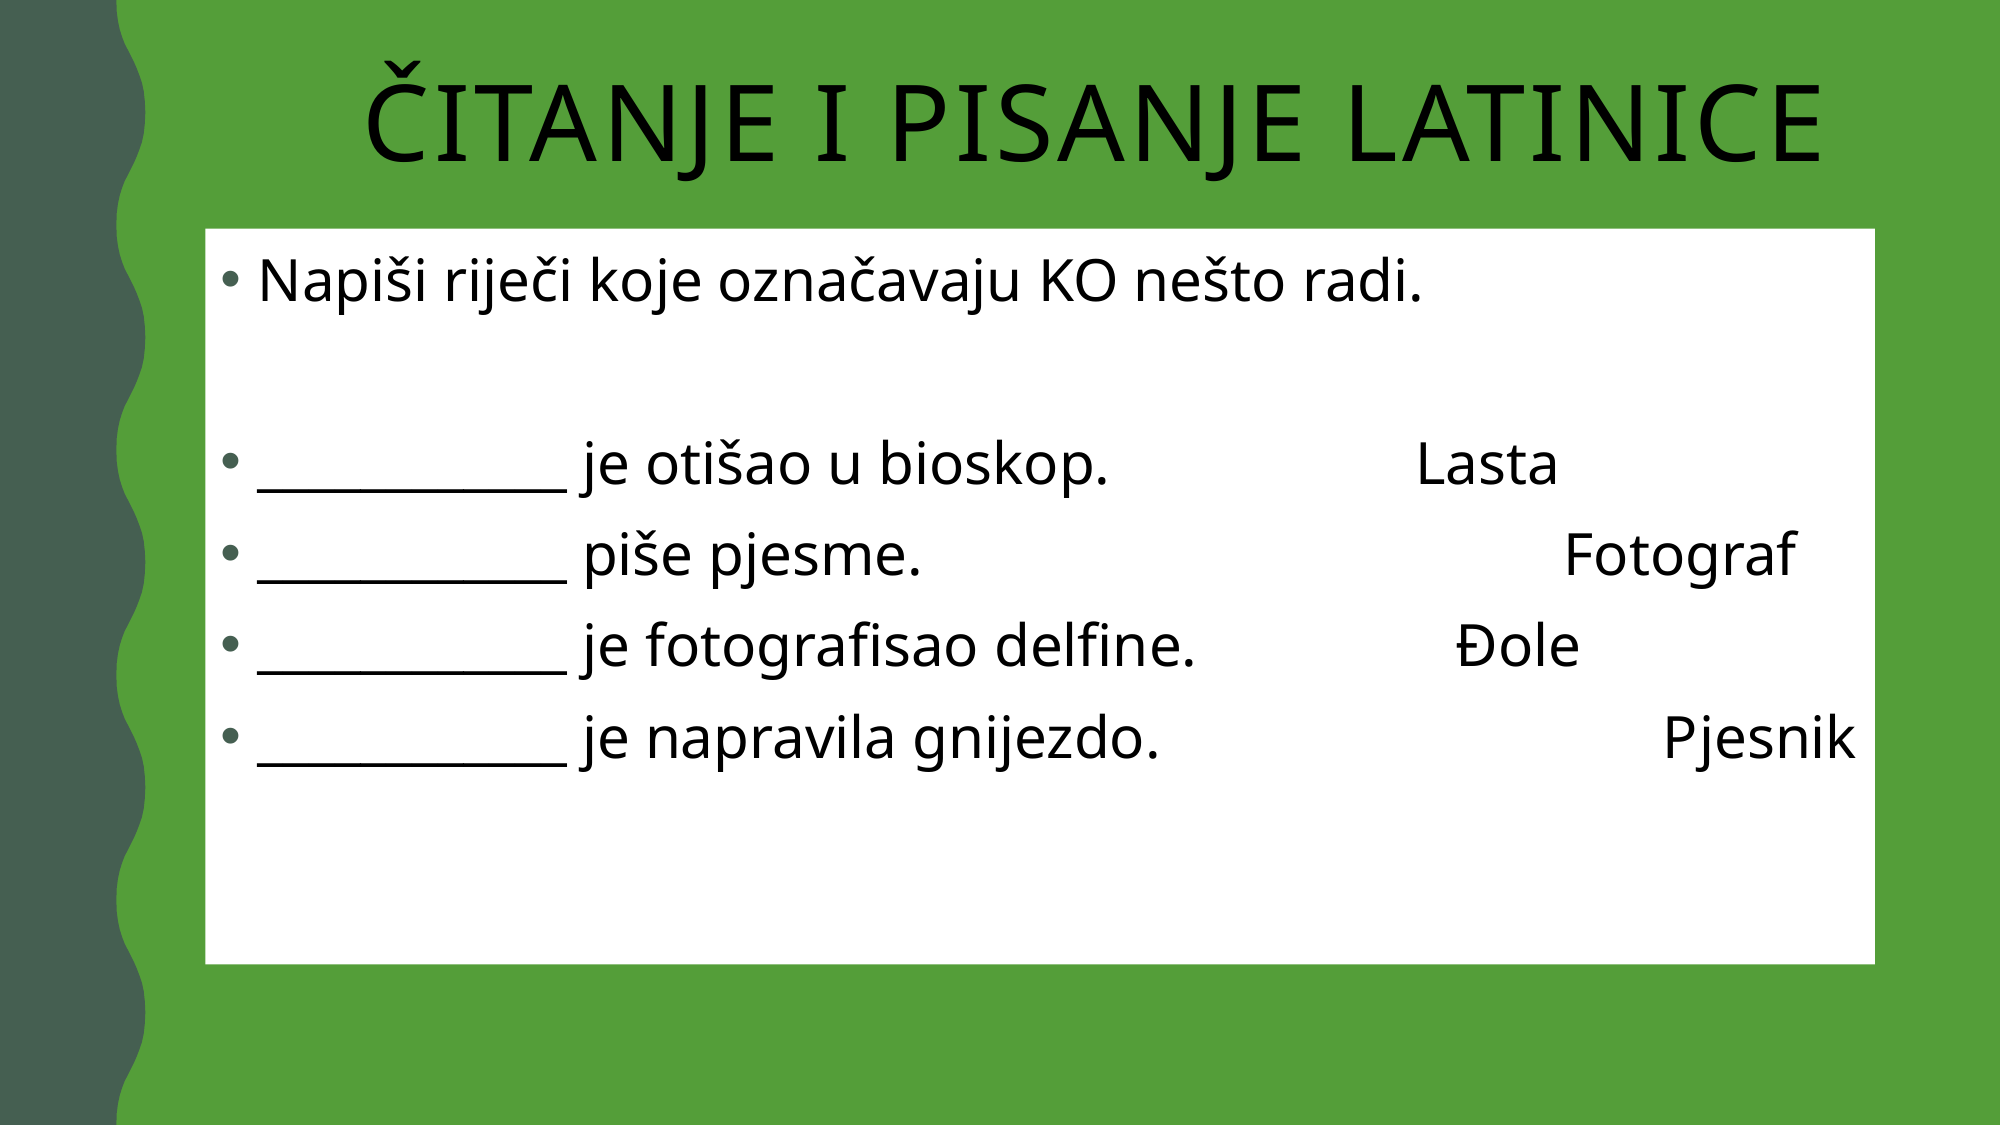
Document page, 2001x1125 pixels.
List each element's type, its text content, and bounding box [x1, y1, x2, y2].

title Čitanje i pisanje latinice [205, 62, 1875, 228]
list Napiši riječi koje označavaju KO nešto radi. ____________ je otišao u bioskop. Lasta ____________ piše pjesme. Fotograf ____________ je fotografisao delfine. Đole ____________ je napravila gnijezdo. Pjesnik [205, 228, 1875, 965]
